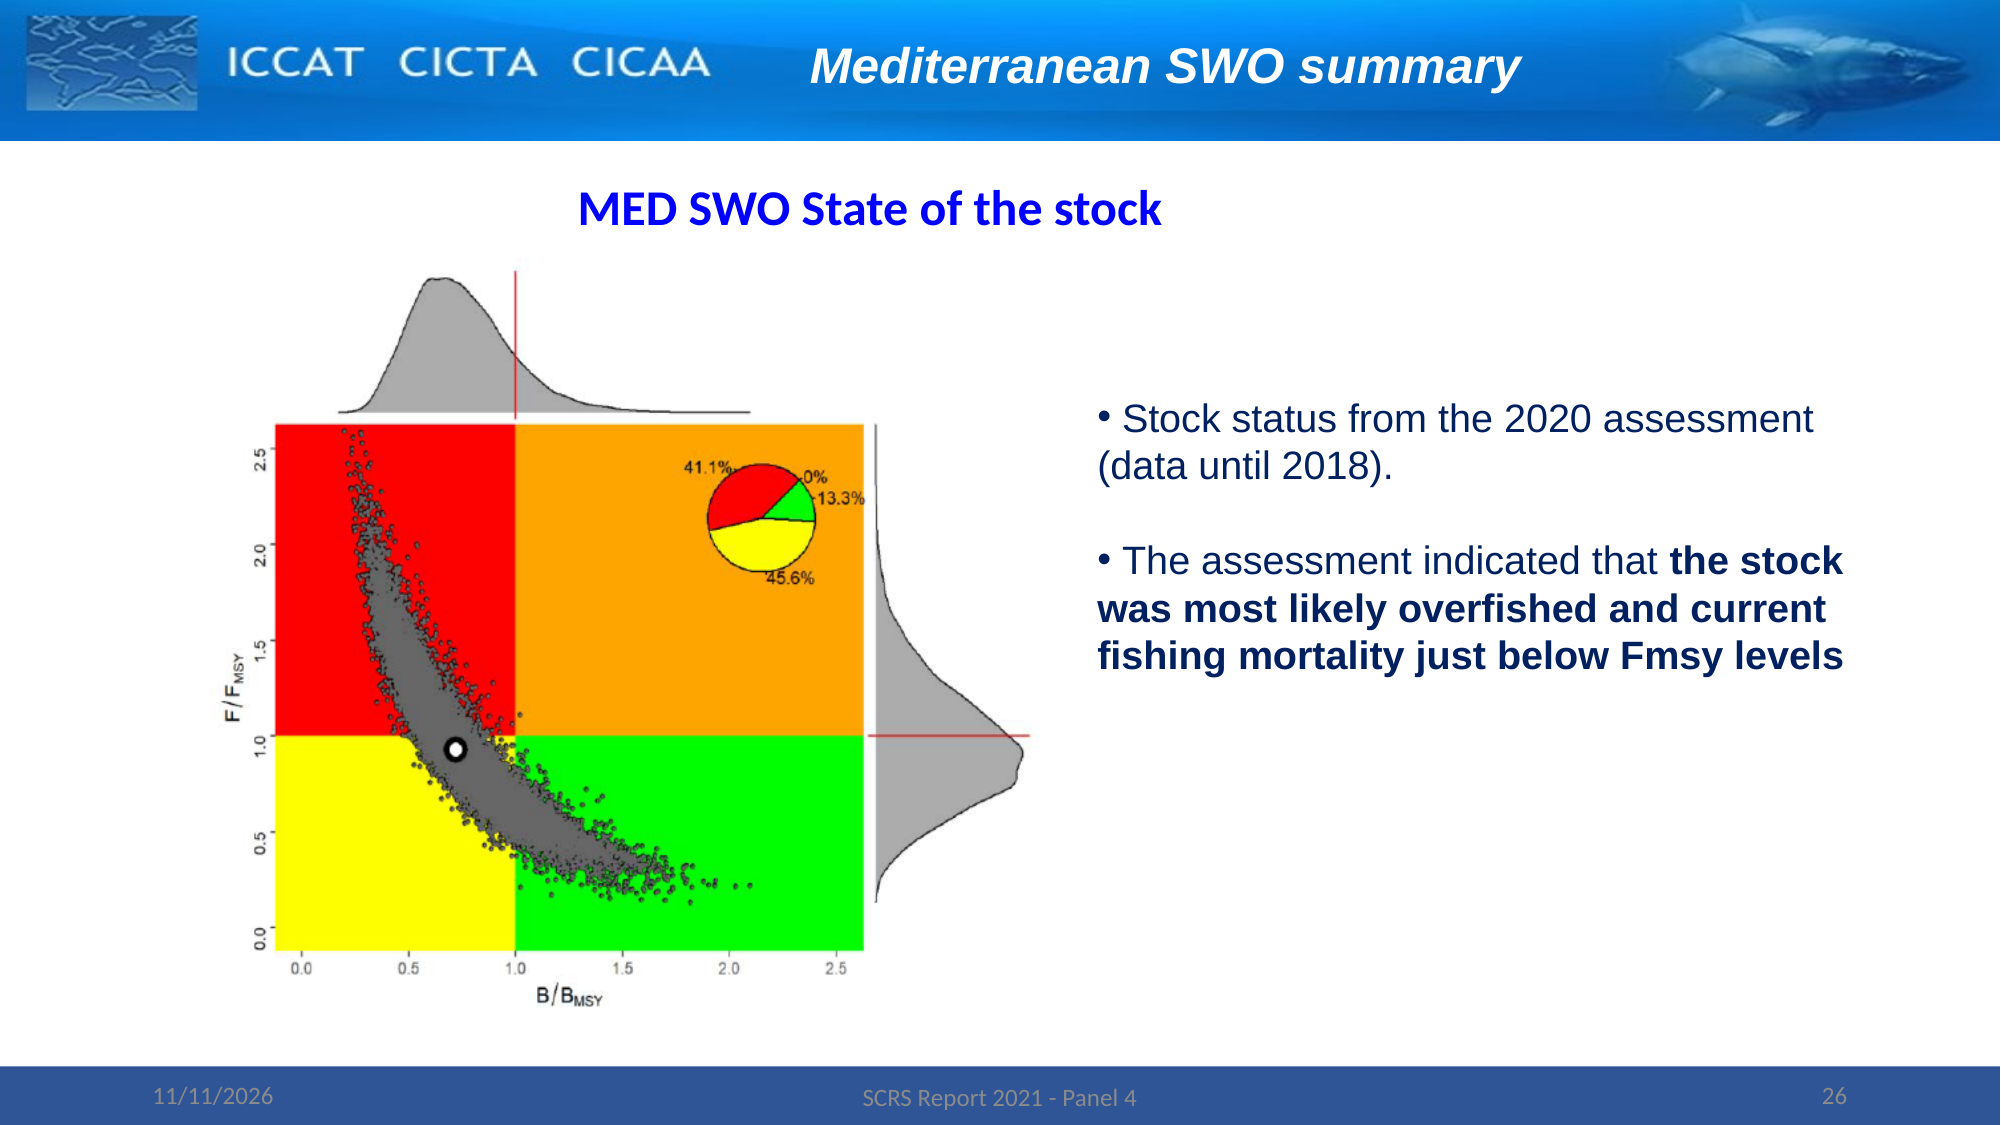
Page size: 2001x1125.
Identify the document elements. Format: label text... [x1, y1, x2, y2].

text_box MED SWO State of the stock [562, 167, 1497, 243]
slide_number 26 [1412, 1064, 1863, 1125]
text_box Stock status from the 2020 assessment (data until 2018). The assessment indicated that the stock was most likely overfished and current fishing mortality just below Fmsy levels [1082, 385, 1898, 685]
footer SCRS Report 2021 - Panel 4 [746, 1066, 1254, 1125]
picture [208, 255, 1050, 1012]
text_box Mediterranean SWO summary [795, 26, 1537, 101]
picture [0, 0, 2000, 141]
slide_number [137, 1064, 588, 1125]
